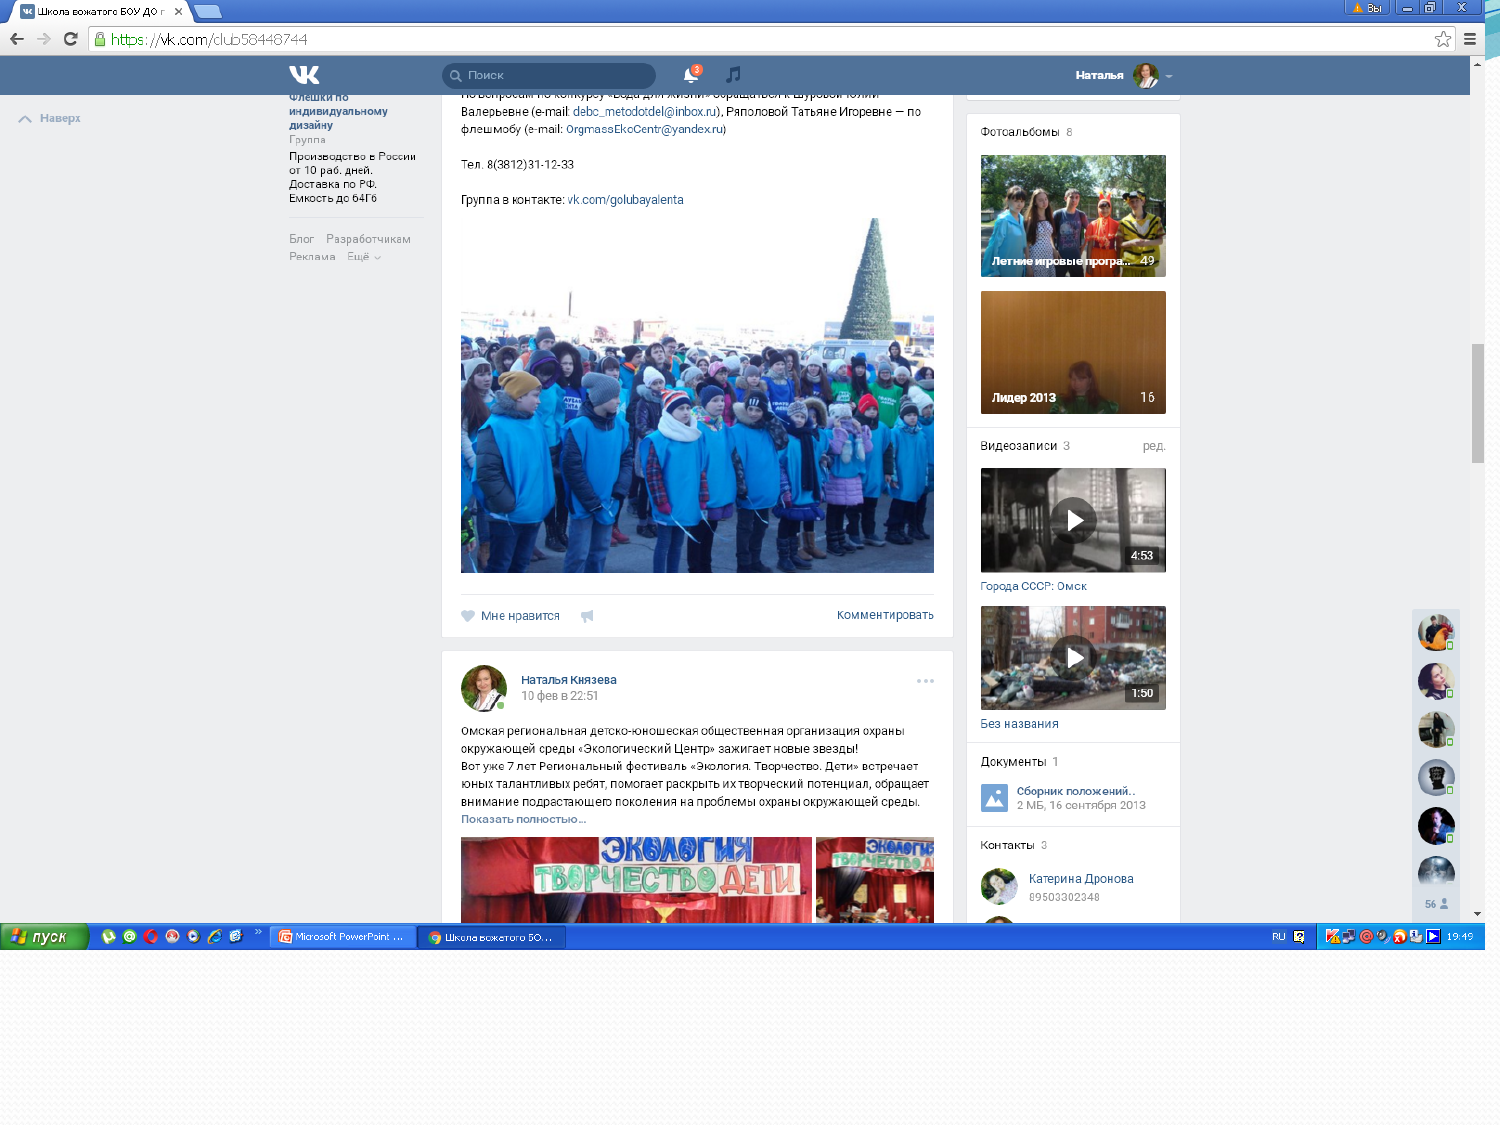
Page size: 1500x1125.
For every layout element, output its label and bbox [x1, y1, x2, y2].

picture [0, 0, 1485, 951]
